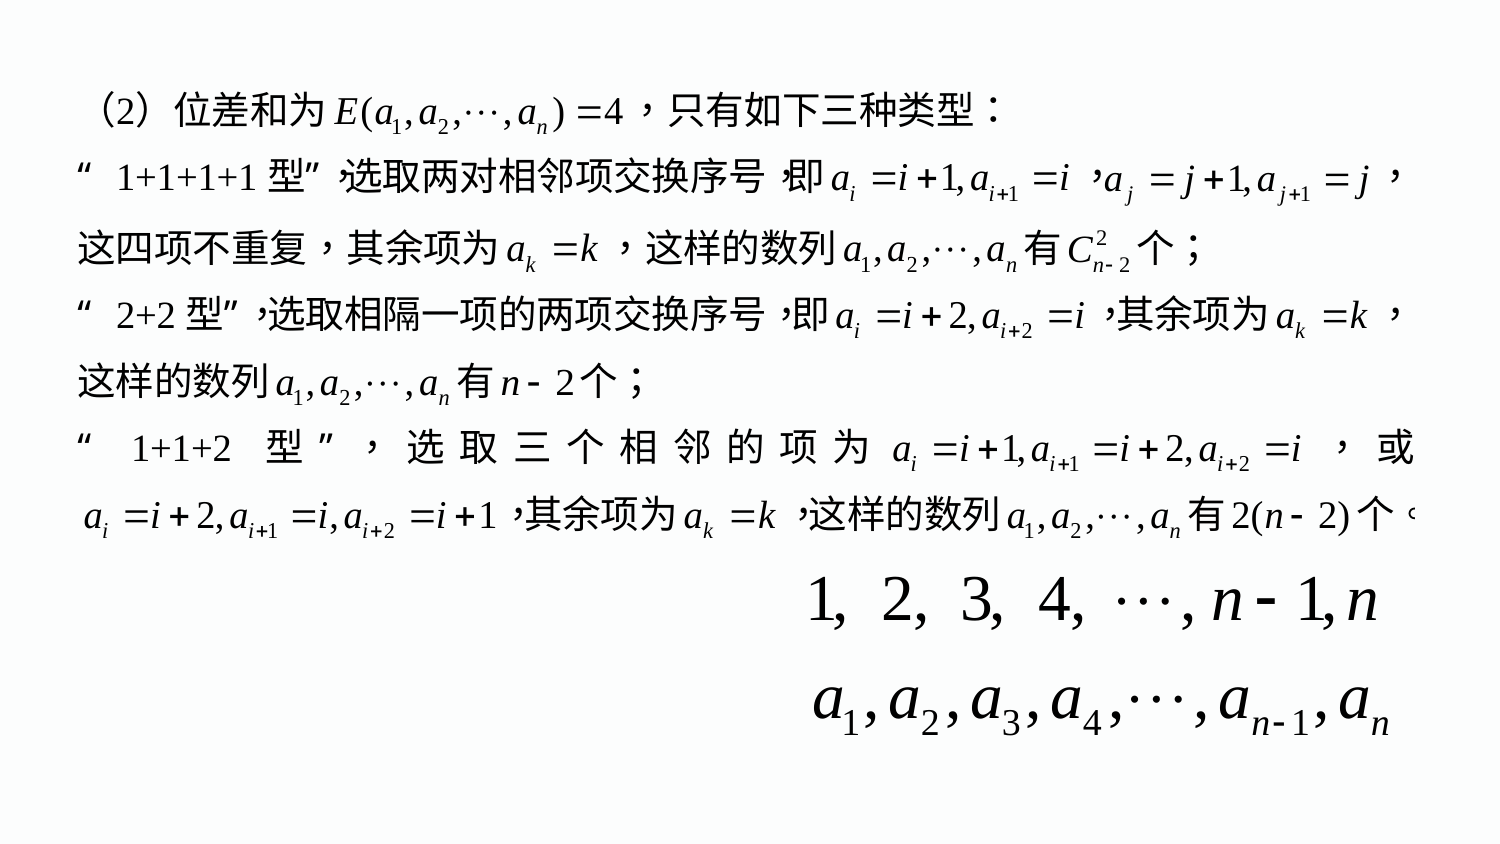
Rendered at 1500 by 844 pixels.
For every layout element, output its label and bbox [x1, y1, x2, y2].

text_box [77, 84, 1423, 706]
text_box [802, 562, 1403, 749]
